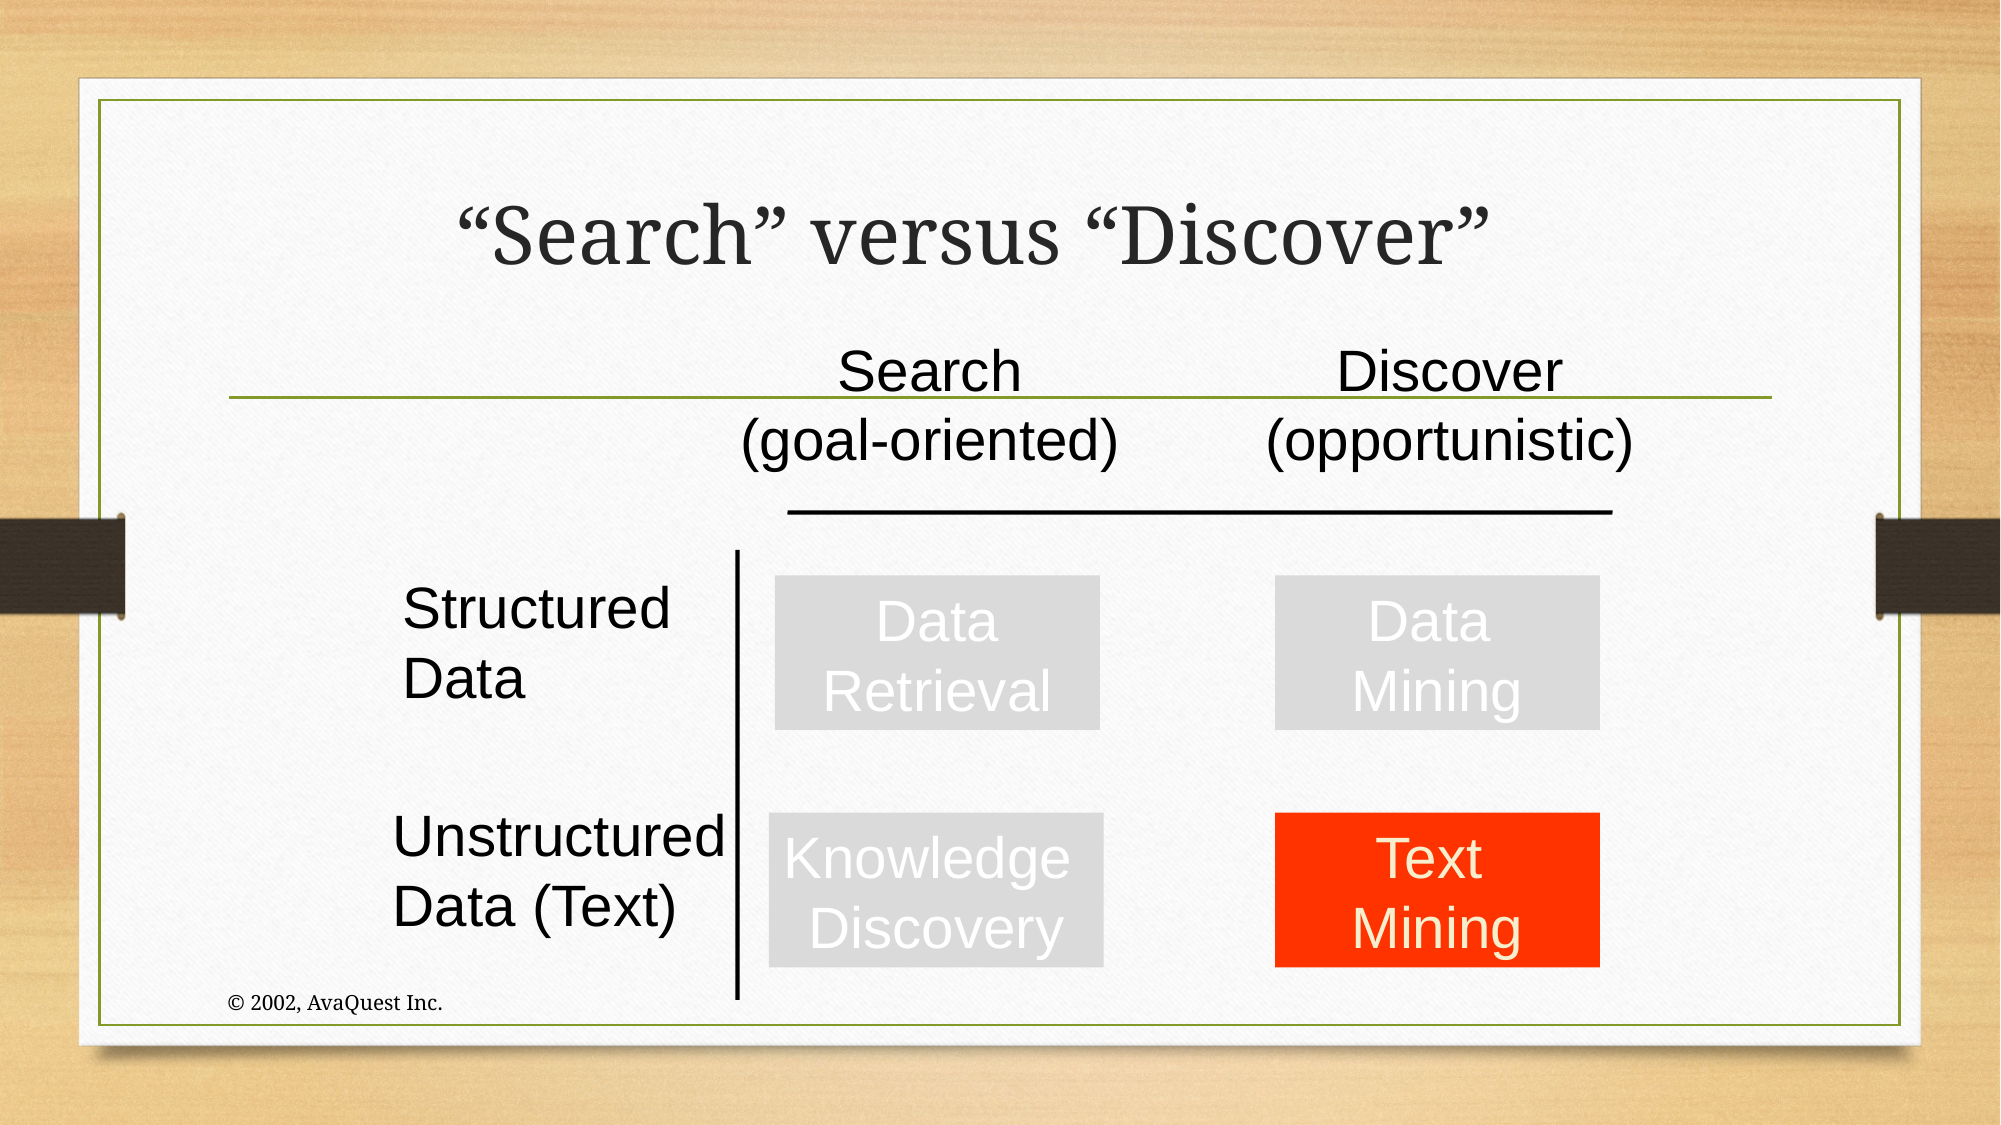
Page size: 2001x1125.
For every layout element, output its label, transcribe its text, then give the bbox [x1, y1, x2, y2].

footer © 2002, AvaQuest Inc. [212, 979, 1411, 1025]
picture [0, 0, 2001, 1125]
text_box Data Mining [1275, 575, 1600, 730]
title “Search” versus “Discover” [337, 176, 1613, 289]
text_box Text Mining [1275, 812, 1600, 968]
text_box Unstructured Data (Text) [738, 790, 743, 945]
text_box Discover (opportunistic) [1250, 325, 1651, 480]
text_box Structured Data [387, 562, 687, 718]
text_box Unstructured Data (Text) [378, 790, 737, 945]
text_box Search (goal-oriented) [725, 325, 1136, 480]
text_box Data Retrieval [774, 575, 1100, 730]
text_box Knowledge Discovery [768, 812, 1104, 968]
